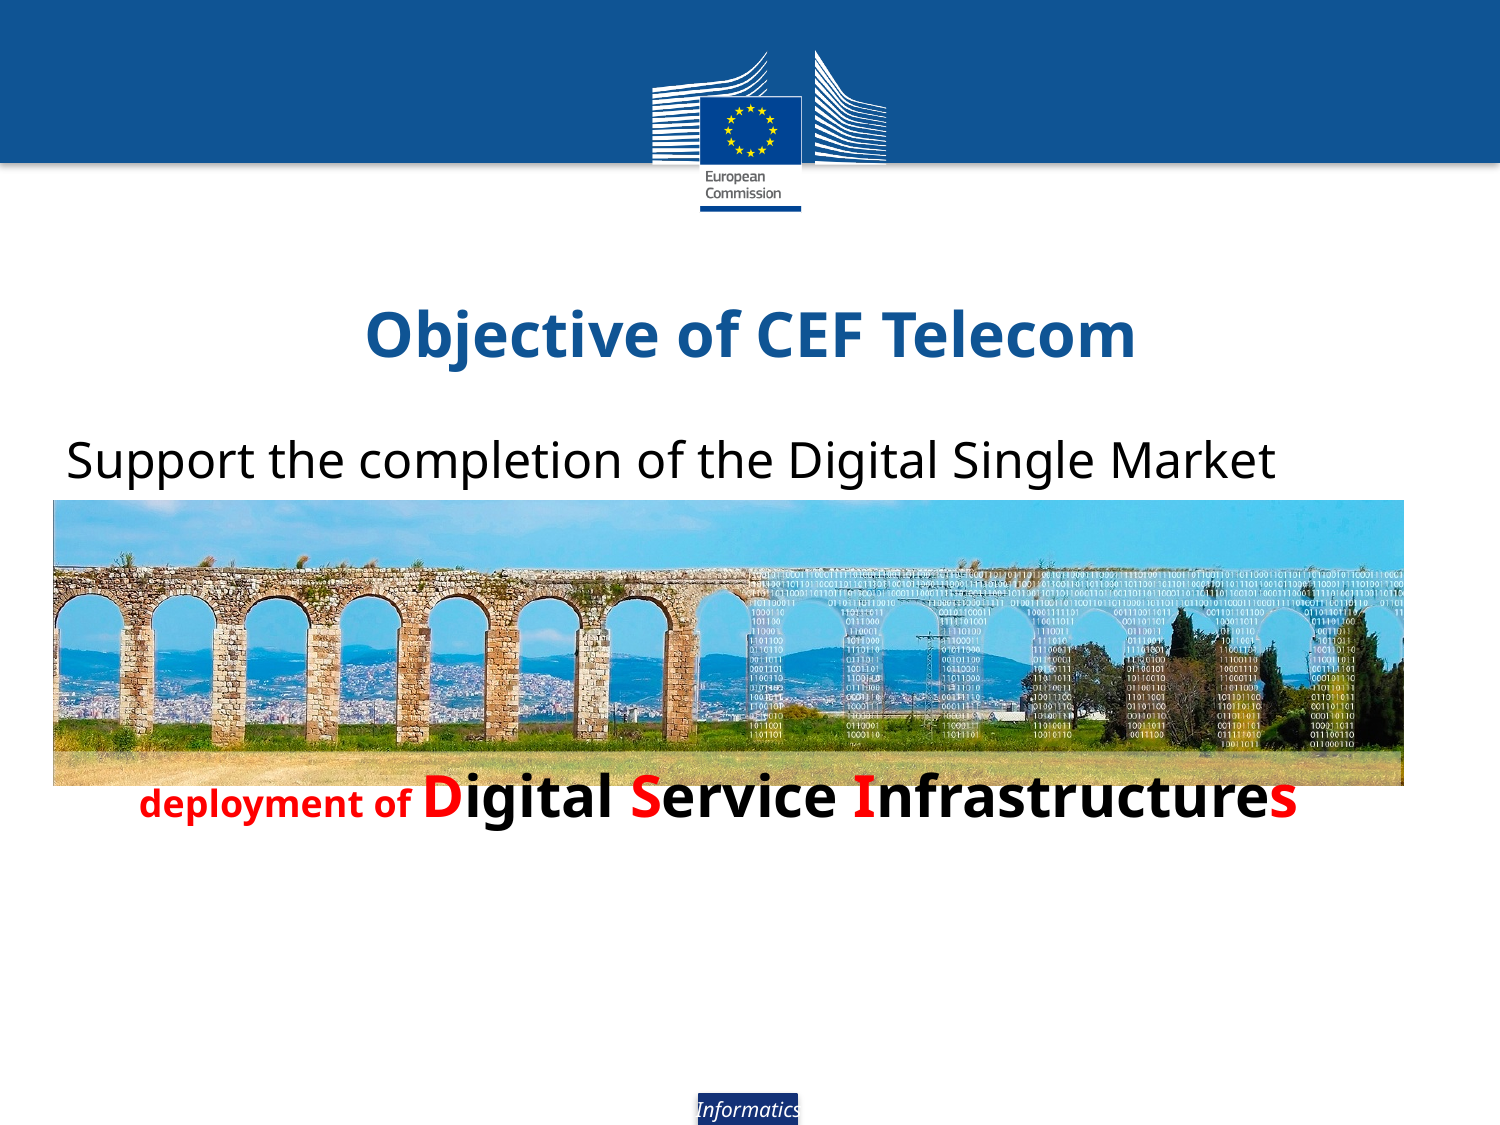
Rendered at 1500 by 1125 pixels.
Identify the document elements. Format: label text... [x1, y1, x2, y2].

text_box deployment of Digital Service Infrastructures [52, 793, 1401, 837]
text_box Support the completion of the Digital Single Market [52, 420, 1399, 496]
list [52, 499, 1404, 786]
title Objective of CEF Telecom [76, 255, 1428, 410]
